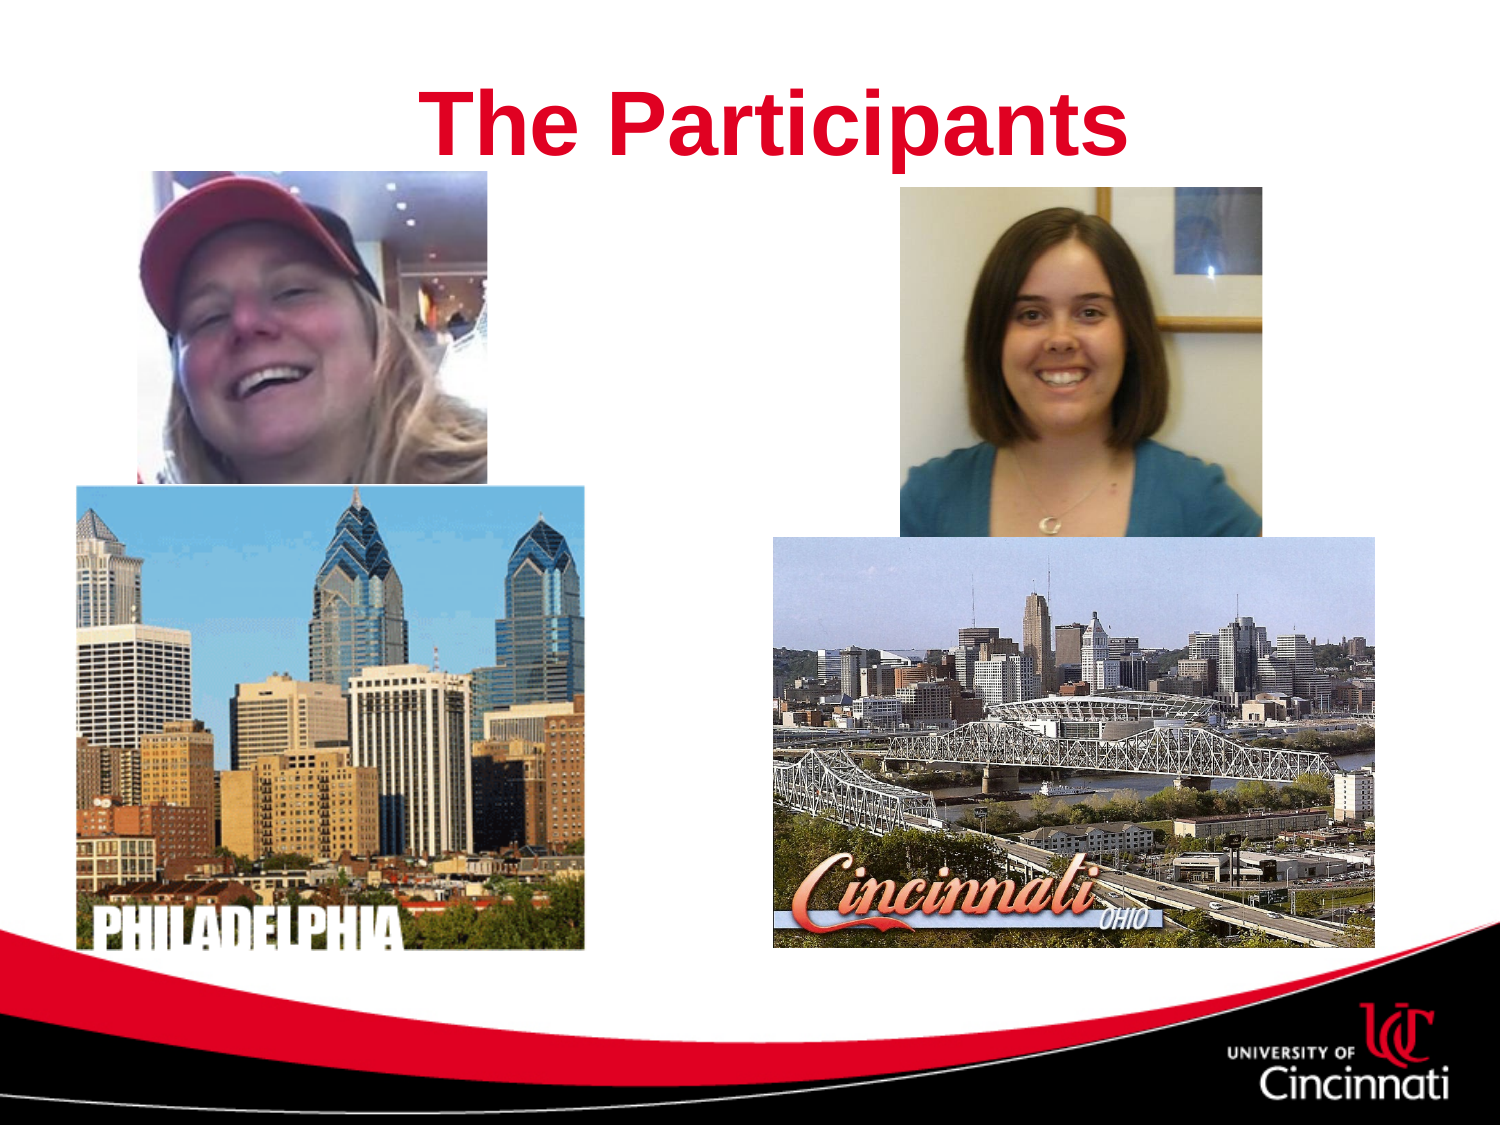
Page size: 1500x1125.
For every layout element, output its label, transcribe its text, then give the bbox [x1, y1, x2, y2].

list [74, 484, 588, 952]
picture [0, 187, 1500, 1125]
text_box The Participants [99, 24, 1450, 213]
picture [137, 170, 488, 484]
